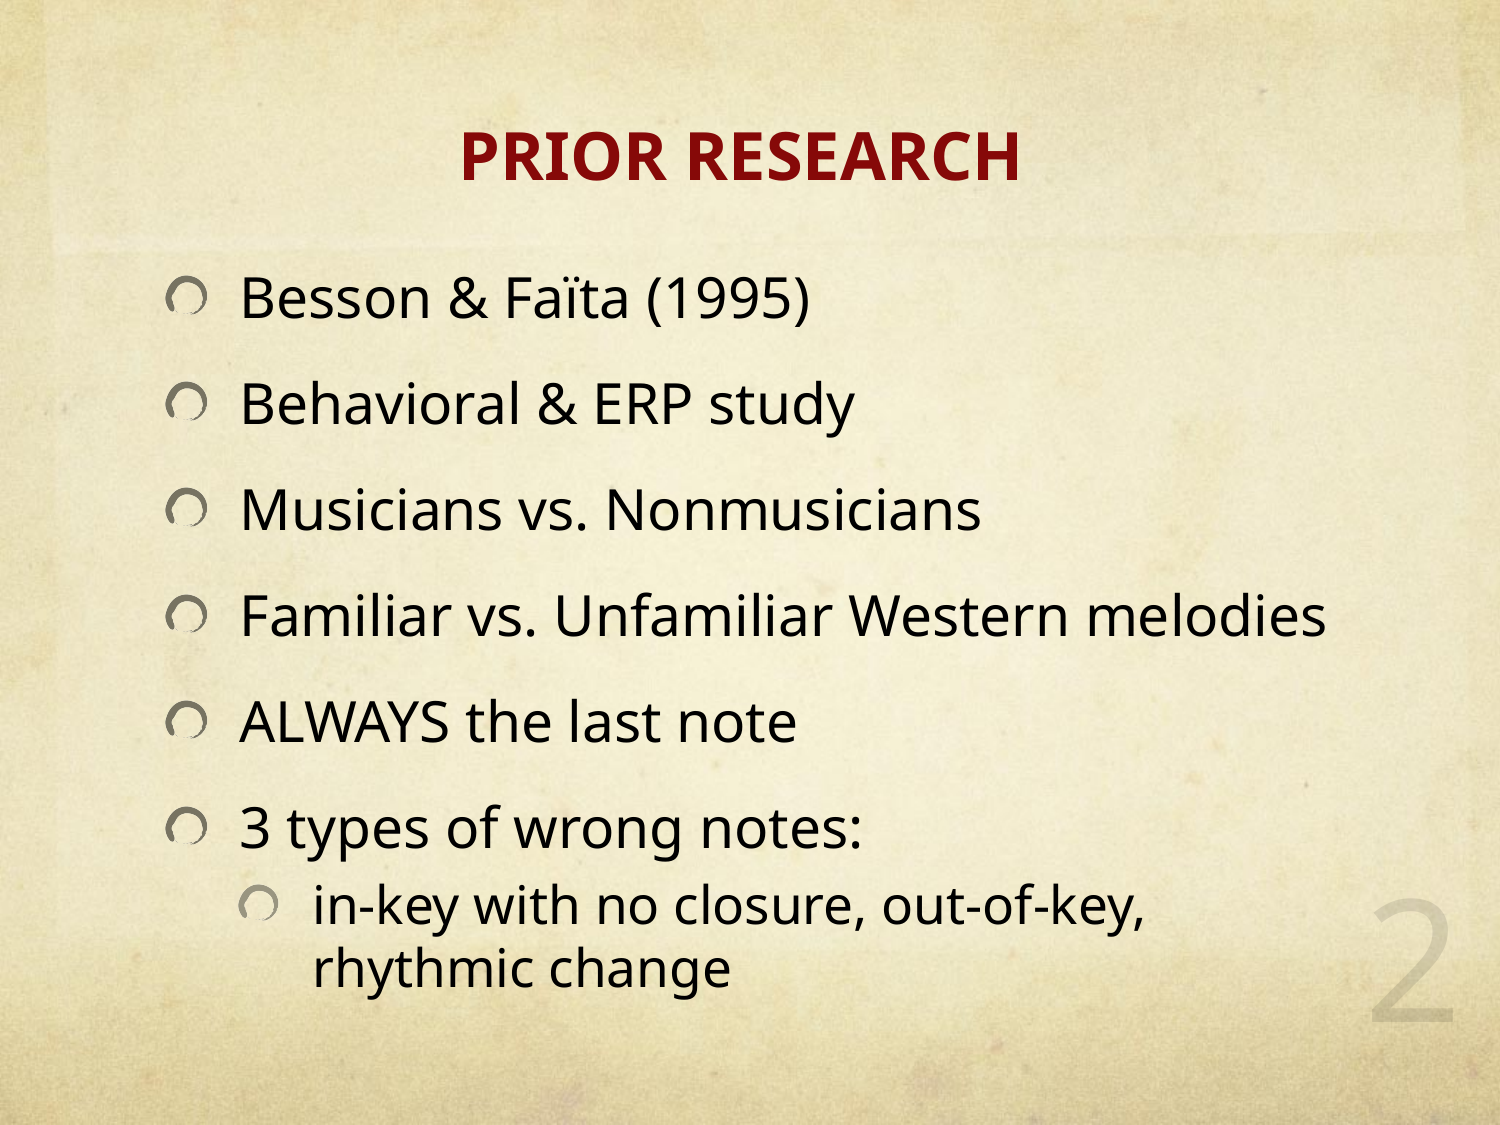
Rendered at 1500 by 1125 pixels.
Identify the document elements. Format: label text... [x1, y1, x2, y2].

picture [0, 0, 1500, 1125]
slide_number 2 [1233, 898, 1478, 1038]
list Besson & Faïta (1995) Behavioral & ERP study Musicians vs. Nonmusicians Familiar vs. Unfamiliar Western melodies ALWAYS the last note 3 types of wrong notes: in-key with no closure, out-of-key, rhythmic change [150, 253, 1350, 1008]
title PRIOR RESEARCH [150, 82, 1350, 225]
